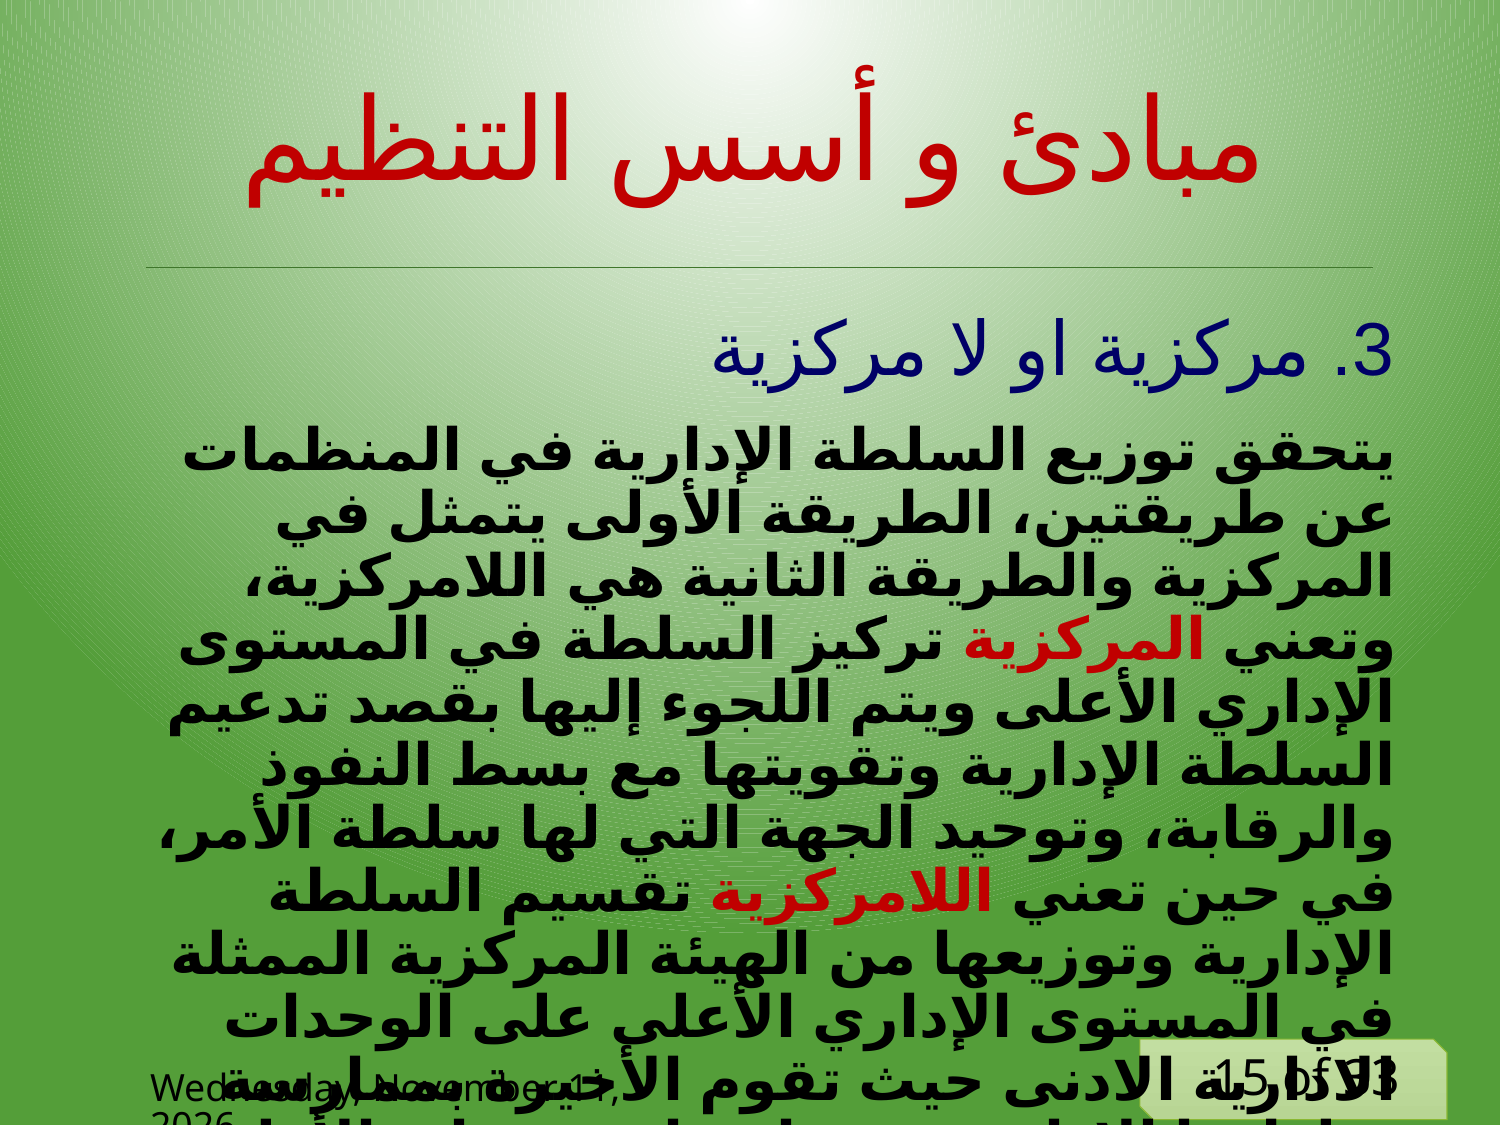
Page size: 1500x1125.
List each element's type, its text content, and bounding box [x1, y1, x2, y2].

title مبادئ و أسس التنظيم [135, 47, 1373, 244]
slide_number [135, 1059, 656, 1120]
list 3. مركزية او لا مركزية يتحقق توزيع السلطة الإدارية في المنظمات عن طريقتين، الطريقة الأولى يتمثل في المركزية والطريقة الثانية هي اللامركزية، وتعني المركزية تركيز السلطة في المستوى الإداري الأعلى ويتم اللجوء إليها بقصد تدعيم السلطة الإدارية وتقويتها مع بسط النفوذ والرقابة، وتوحيد الجهة التي لها سلطة الأمر، في حين تعني اللامركزية تقسيم السلطة الإدارية وتوزيعها من الهيئة المركزية الممثلة في المستوى الإداري الأعلى على الوحدات الادارية الادنى حيث تقوم الأخيرة بممارسة سلطتها الإدارية تحت إشراف ورقابة الأولى. [88, 302, 1412, 998]
